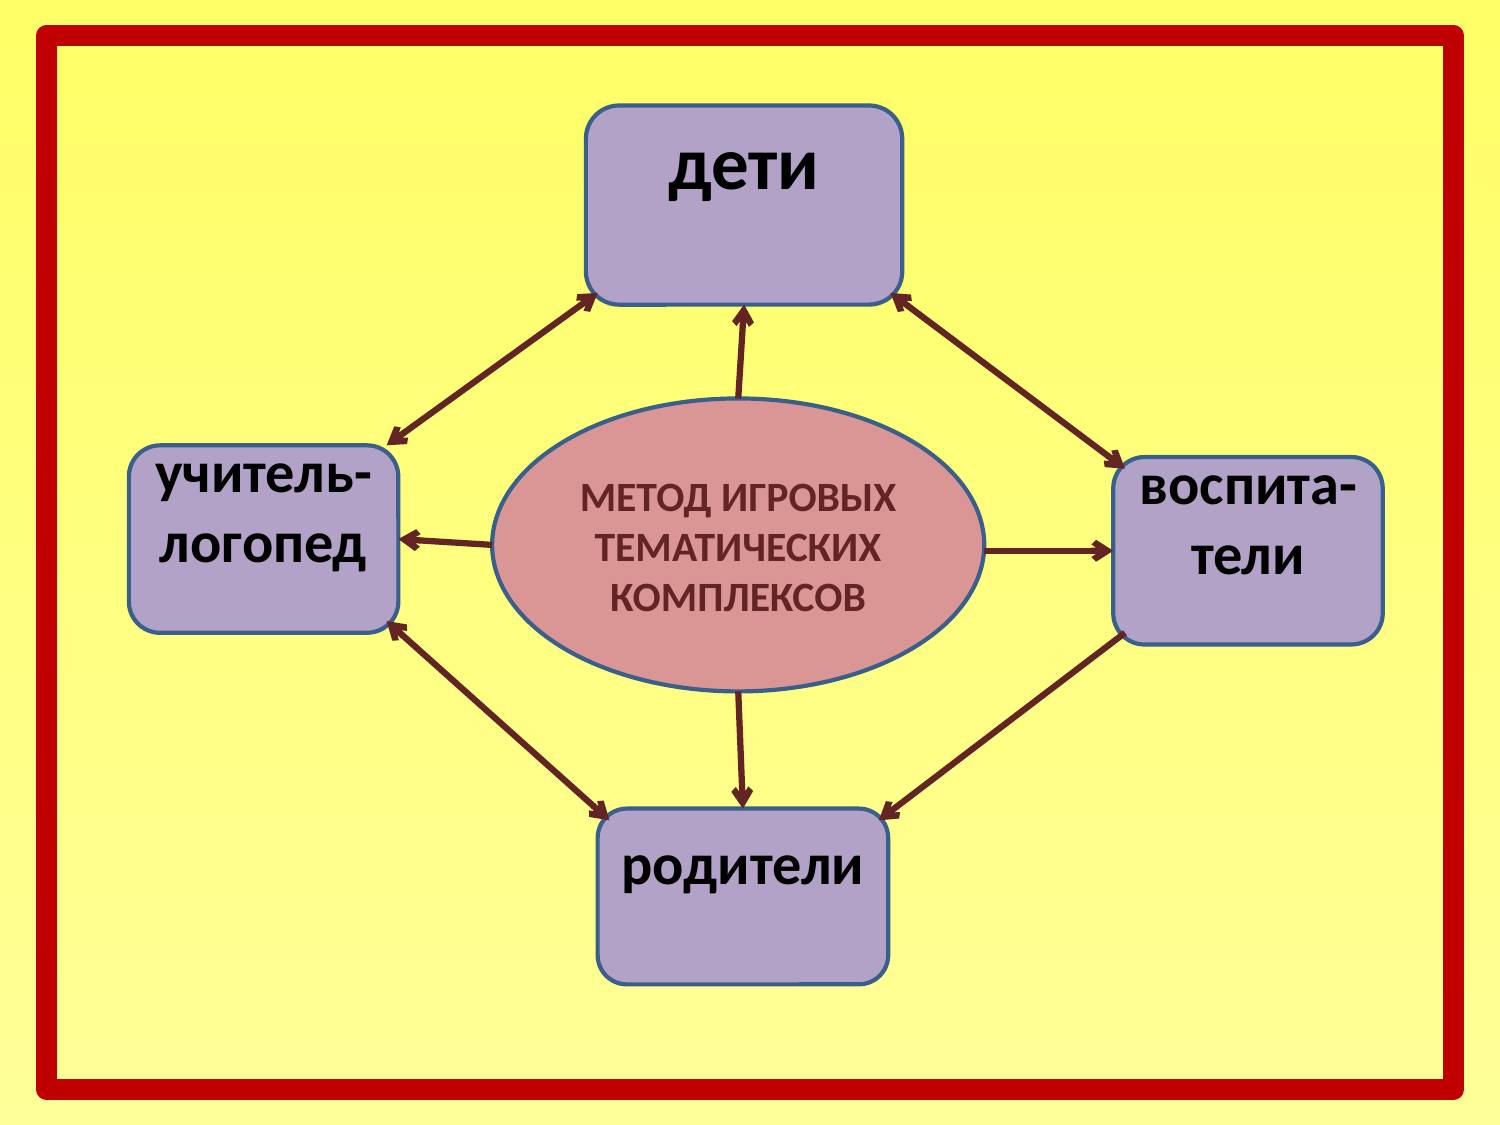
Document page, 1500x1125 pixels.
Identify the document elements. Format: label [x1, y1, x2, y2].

text_box [693, 348, 789, 355]
text_box [890, 292, 1126, 469]
text_box [398, 538, 493, 546]
text_box [386, 292, 598, 446]
text_box [681, 747, 800, 753]
text_box [386, 620, 610, 821]
text_box [45, 33, 1455, 1092]
text_box [878, 632, 1126, 821]
